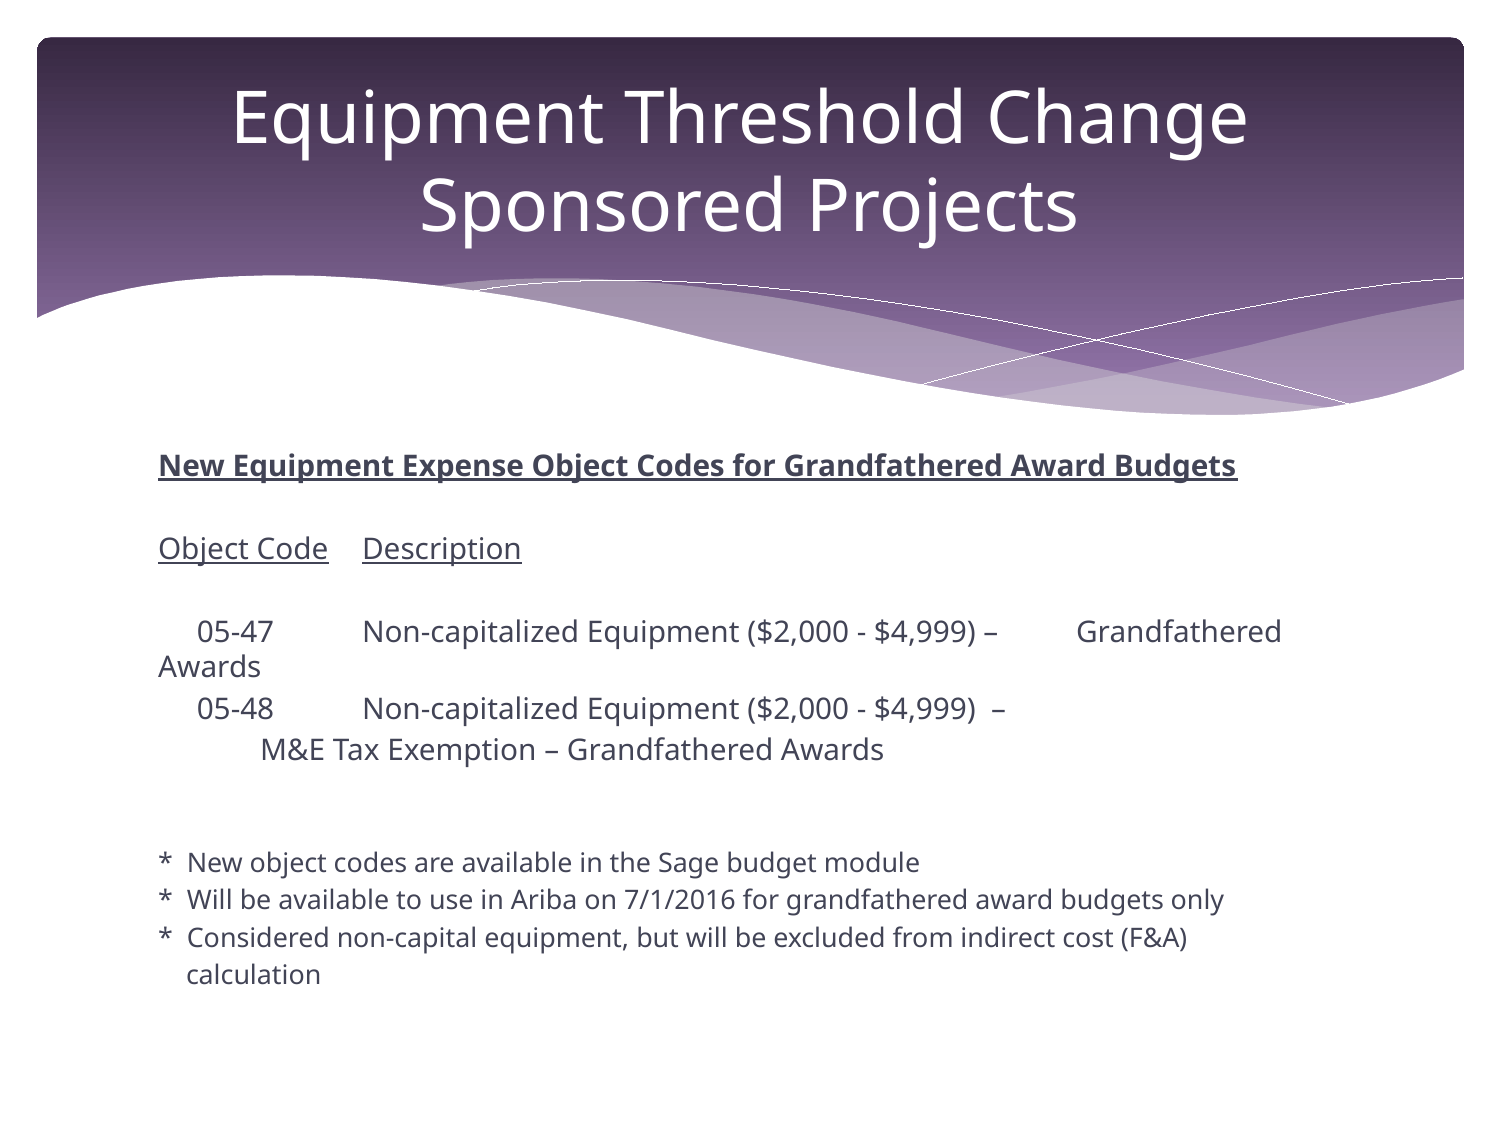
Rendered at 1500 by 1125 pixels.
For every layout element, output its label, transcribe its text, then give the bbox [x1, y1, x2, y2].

list New Equipment Expense Object Codes for Grandfathered Award Budgets Object Code Description 05-47 Non-capitalized Equipment ($2,000 - $4,999) – Grandfathered Awards 05-48 Non-capitalized Equipment ($2,000 - $4,999) – M&E Tax Exemption – Grandfathered Awards * New object codes are available in the Sage budget module * Will be available to use in Ariba on 7/1/2016 for grandfathered award budgets only * Considered non-capital equipment, but will be excluded from indirect cost (F&A) calculation [143, 438, 1359, 1005]
title Equipment Threshold Change Sponsored Projects [75, 55, 1425, 261]
